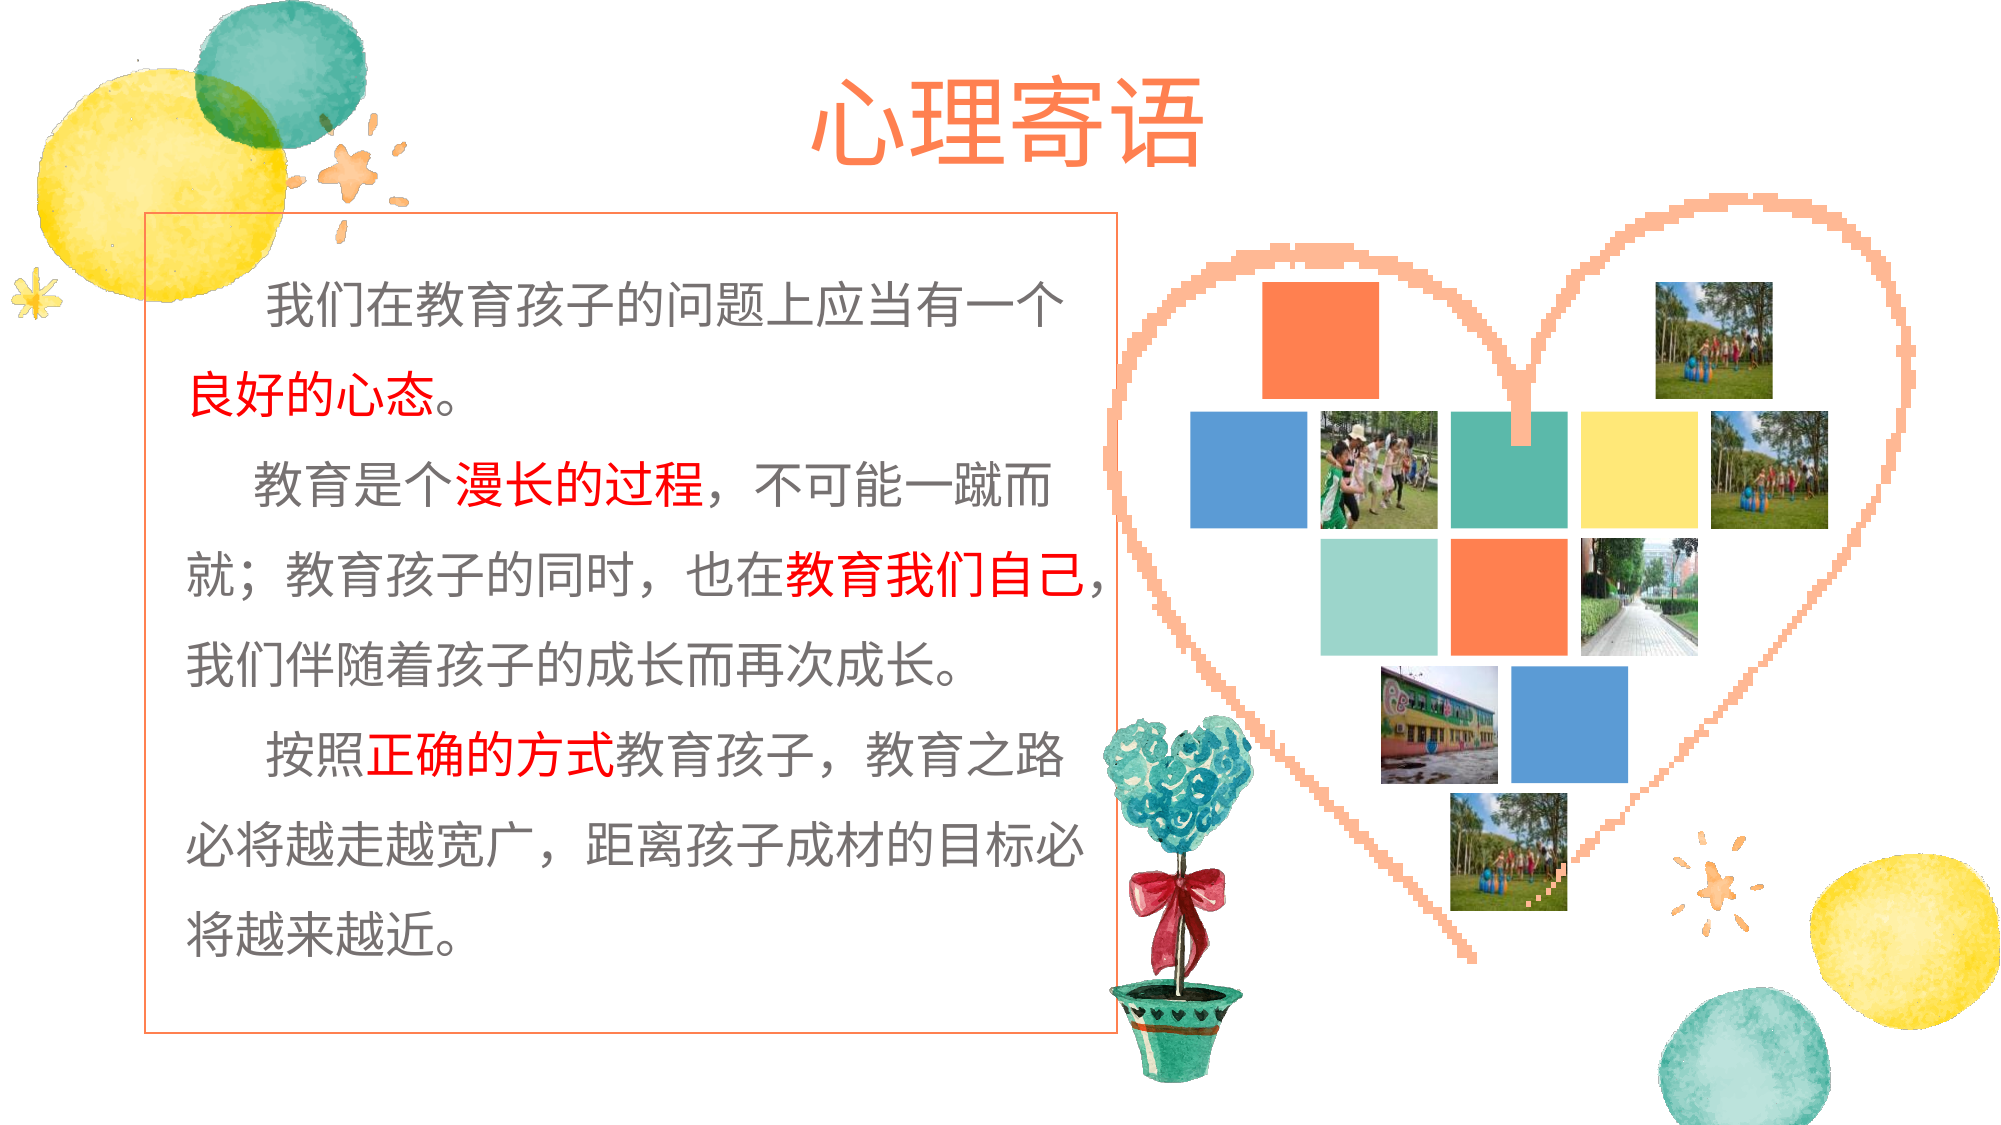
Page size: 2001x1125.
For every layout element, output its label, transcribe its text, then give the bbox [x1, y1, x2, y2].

picture [10, 0, 410, 321]
text_box 心理寄语 [792, 51, 1223, 187]
text_box [144, 212, 1103, 1034]
picture [1103, 187, 2000, 1125]
